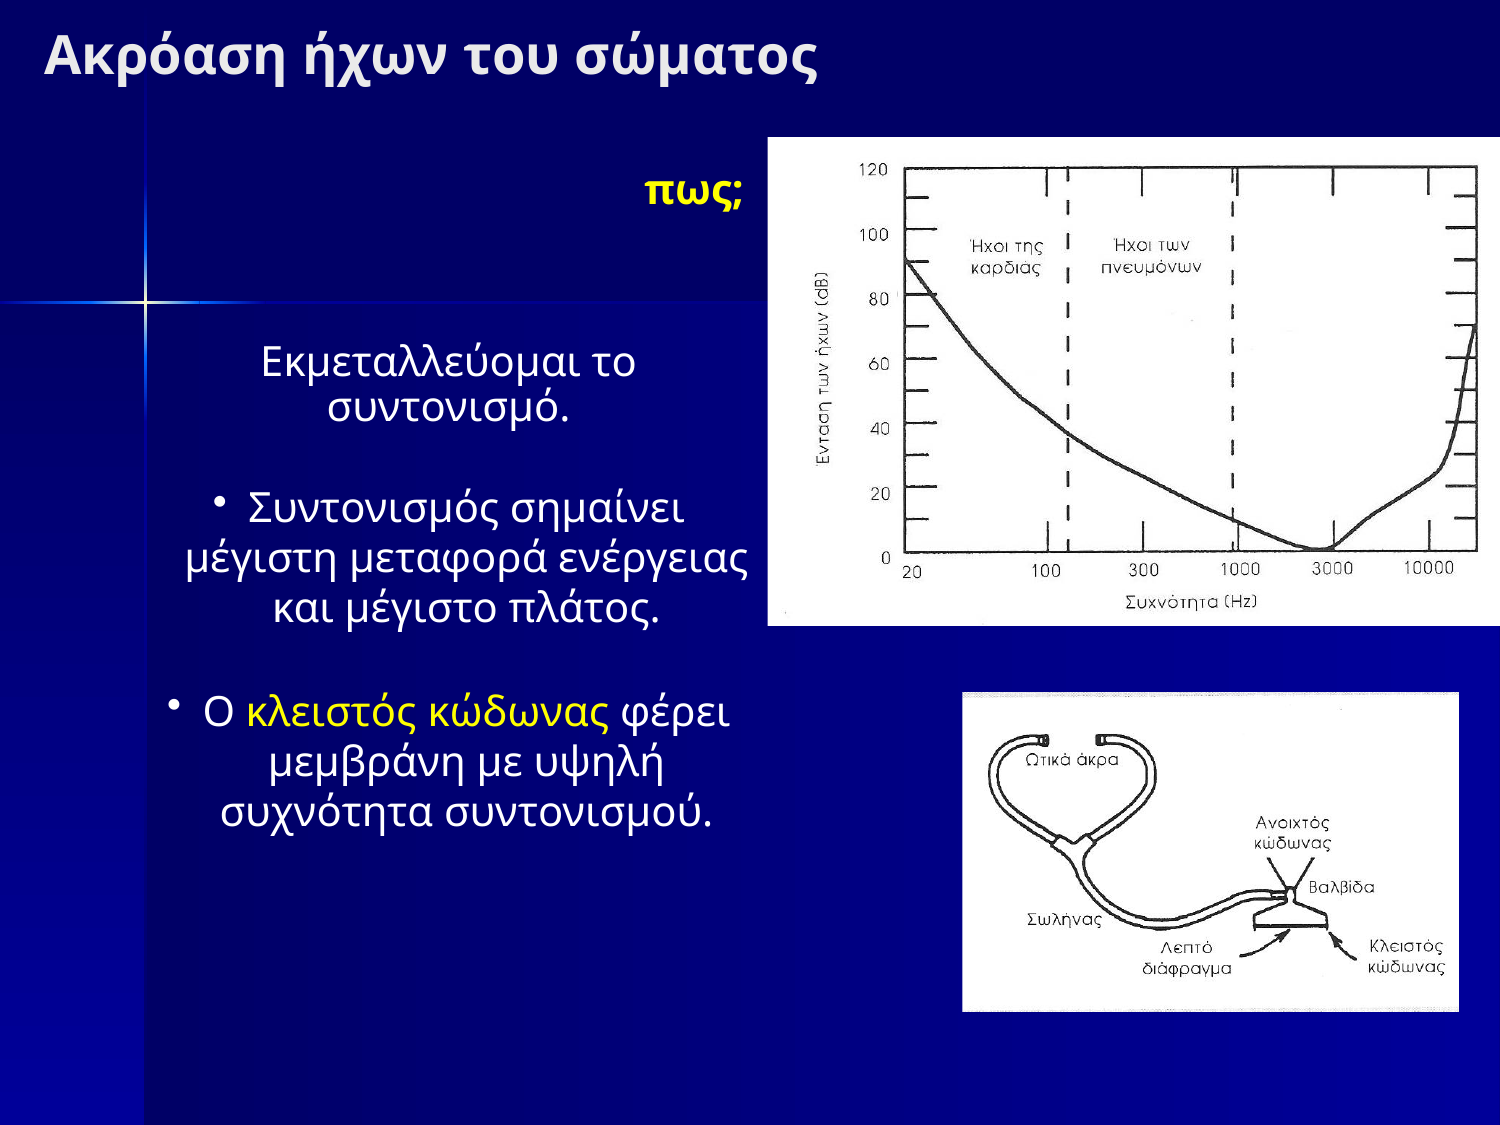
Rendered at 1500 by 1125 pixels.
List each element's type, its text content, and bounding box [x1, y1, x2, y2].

title Ακρόαση ήχων του σώματος πως; [29, 0, 851, 236]
picture [767, 136, 1500, 626]
picture [962, 692, 1460, 1012]
text_box Εκμεταλλεύομαι το συντονισμό. Συντονισμός σημαίνει μέγιστη μεταφορά ενέργειας και μέγιστο πλάτος. Ο κλειστός κώδωνας φέρει μεμβράνη με υψηλή συχνότητα συντονισμού. [123, 333, 774, 892]
